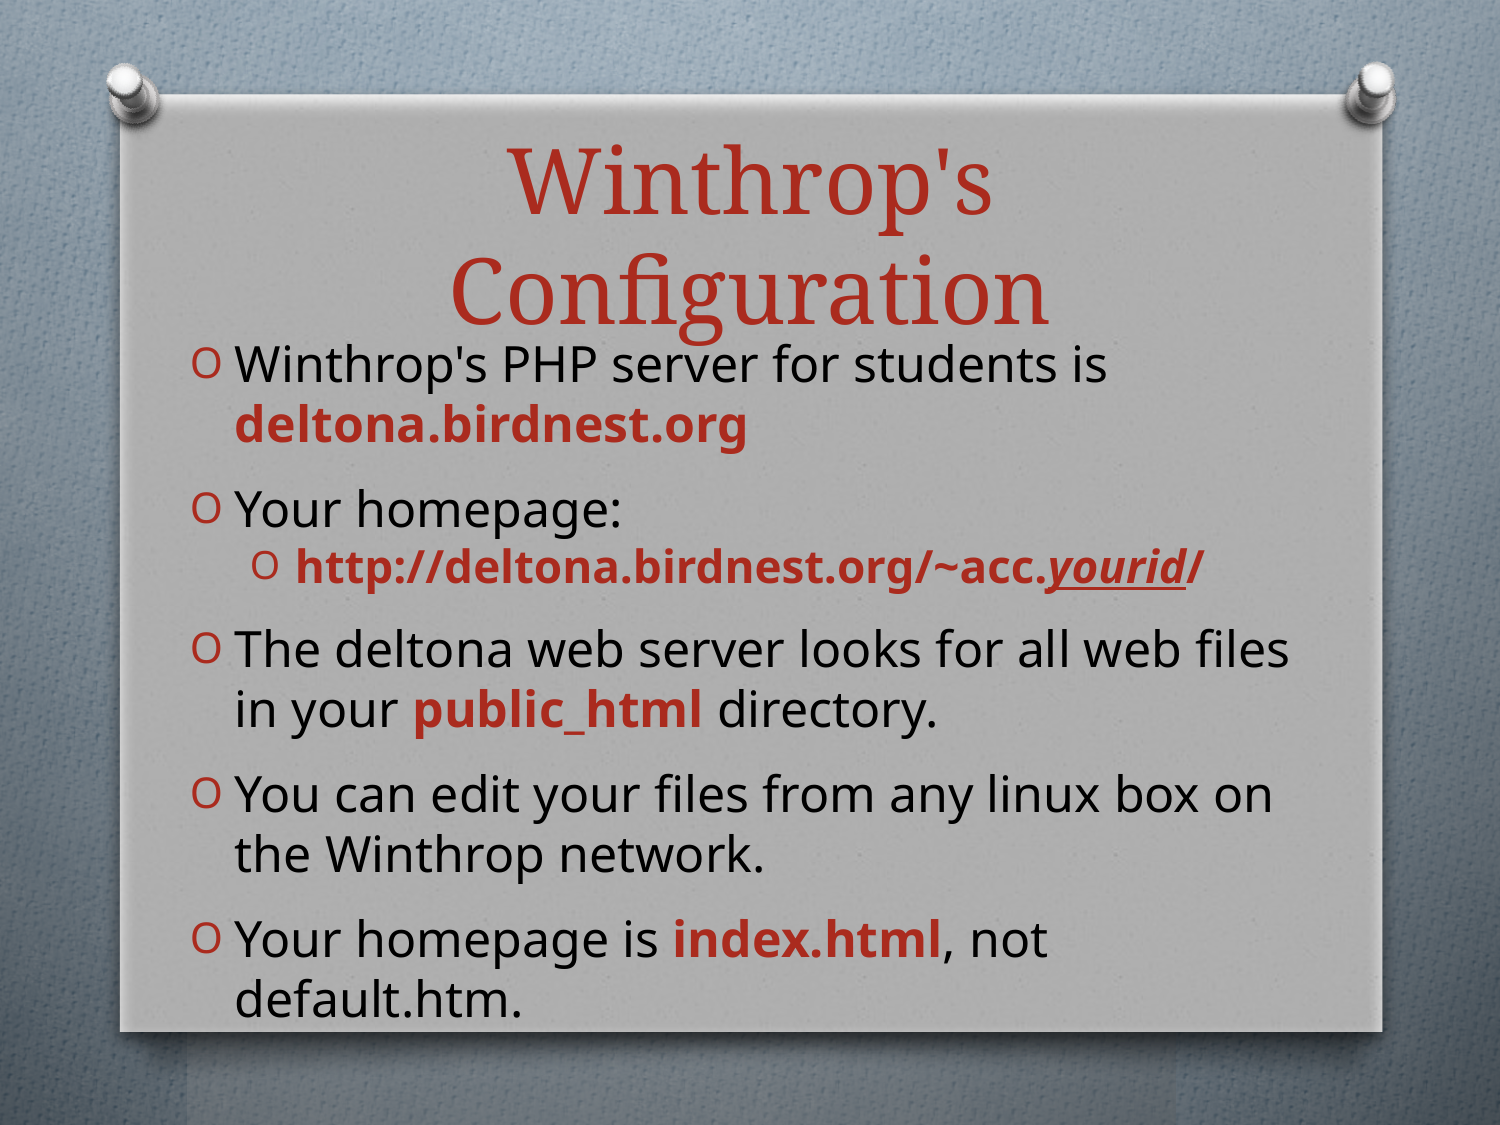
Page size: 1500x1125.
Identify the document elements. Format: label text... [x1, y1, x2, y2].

picture [75, 29, 198, 153]
list Winthrop's PHP server for students is deltona.birdnest.org Your homepage: http://deltona.birdnest.org/~acc.yourid/ The deltona web server looks for all web files in your public_html directory. You can edit your files from any linux box on the Winthrop network. Your homepage is index.html, not default.htm. [174, 324, 1325, 917]
picture [1317, 35, 1439, 156]
title Winthrop's Configuration [179, 134, 1323, 324]
